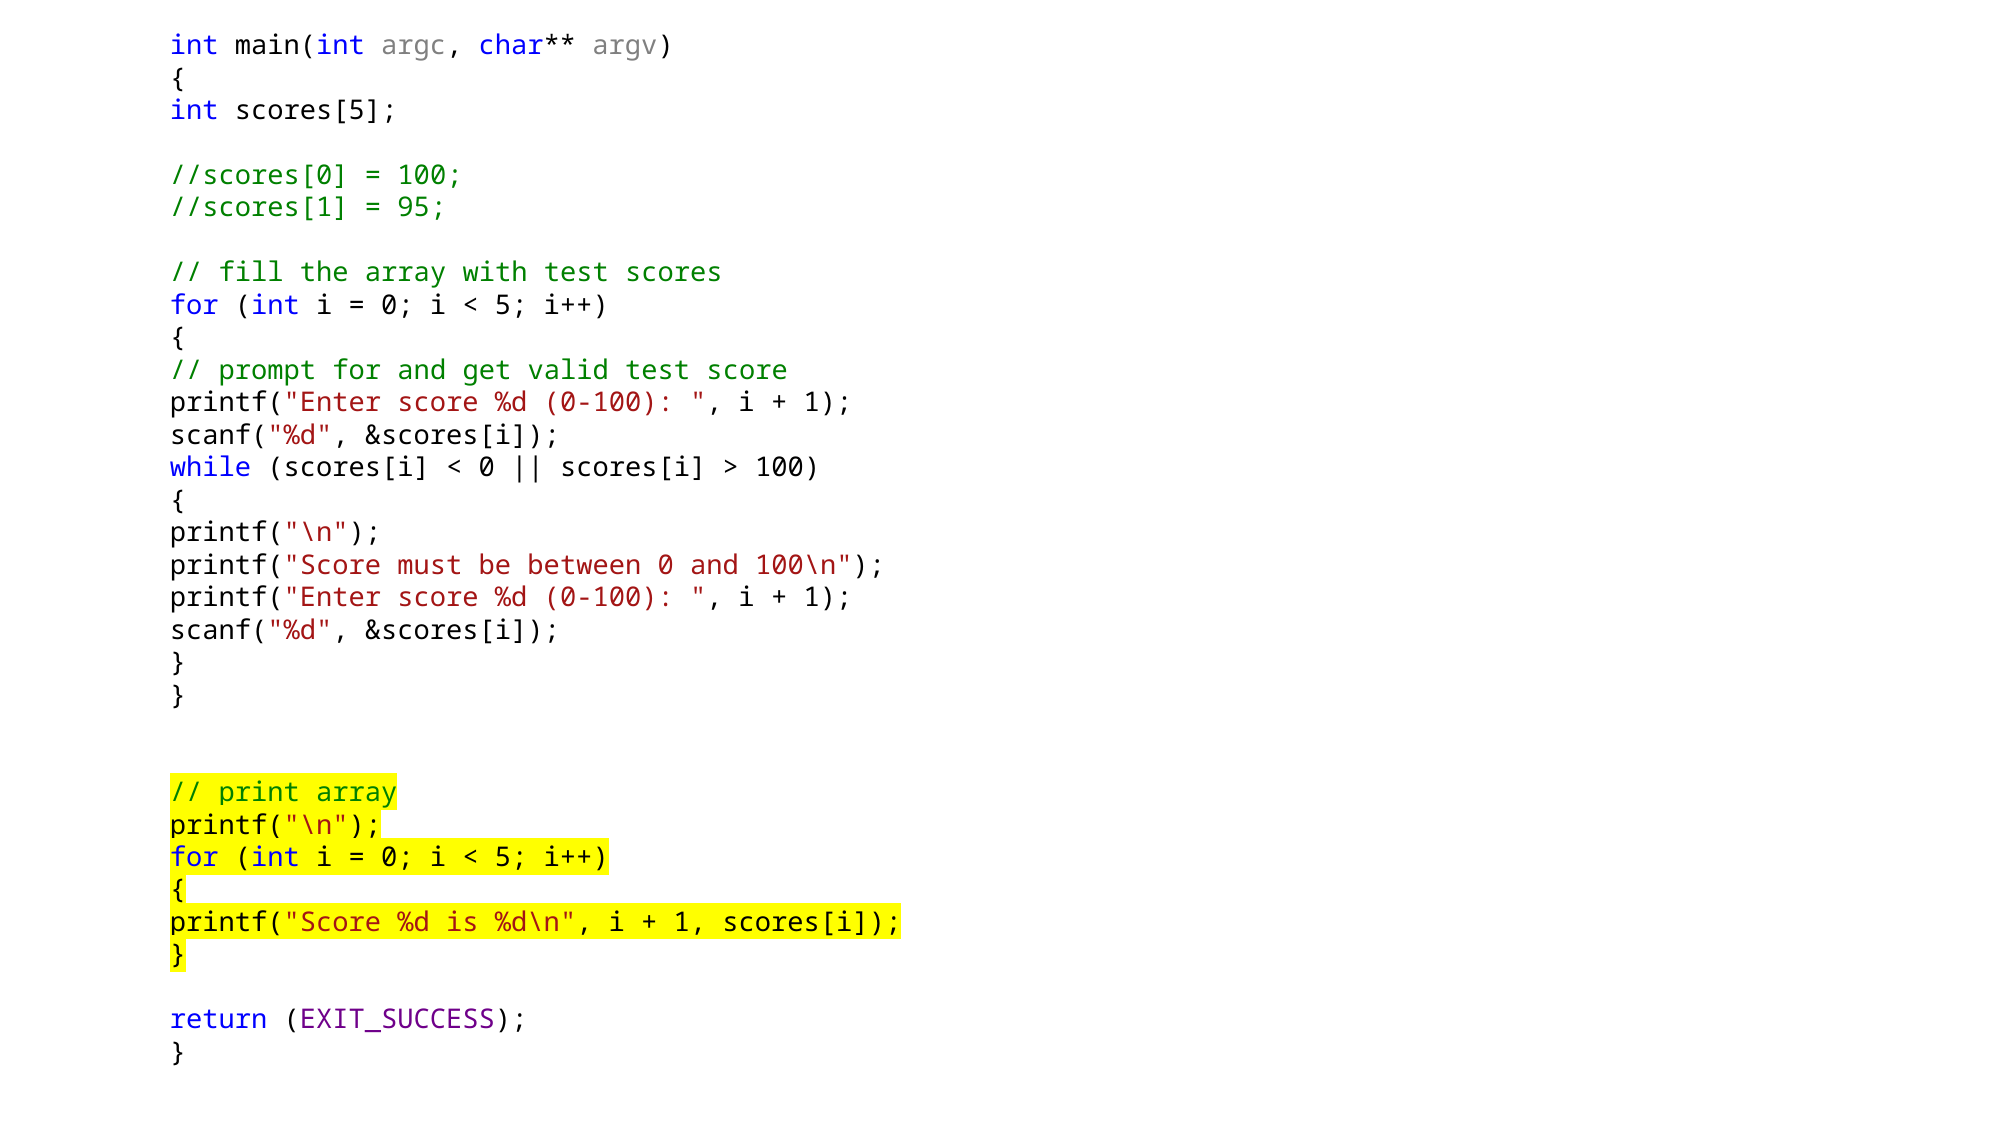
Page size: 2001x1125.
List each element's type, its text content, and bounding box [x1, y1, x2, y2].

text_box int main(int argc, char** argv) { int scores[5]; //scores[0] = 100; //scores[1] = 95; // fill the array with test scores for (int i = 0; i < 5; i++) { // prompt for and get valid test score printf("Enter score %d (0-100): ", i + 1); scanf("%d", &scores[i]); while (scores[i] < 0 || scores[i] > 100) { printf("\n"); printf("Score must be between 0 and 100\n"); printf("Enter score %d (0-100): ", i + 1); scanf("%d", &scores[i]); } } // print array printf("\n"); for (int i = 0; i < 5; i++) { printf("Score %d is %d\n", i + 1, scores[i]); } return (EXIT_SUCCESS); } [155, 20, 1155, 1075]
